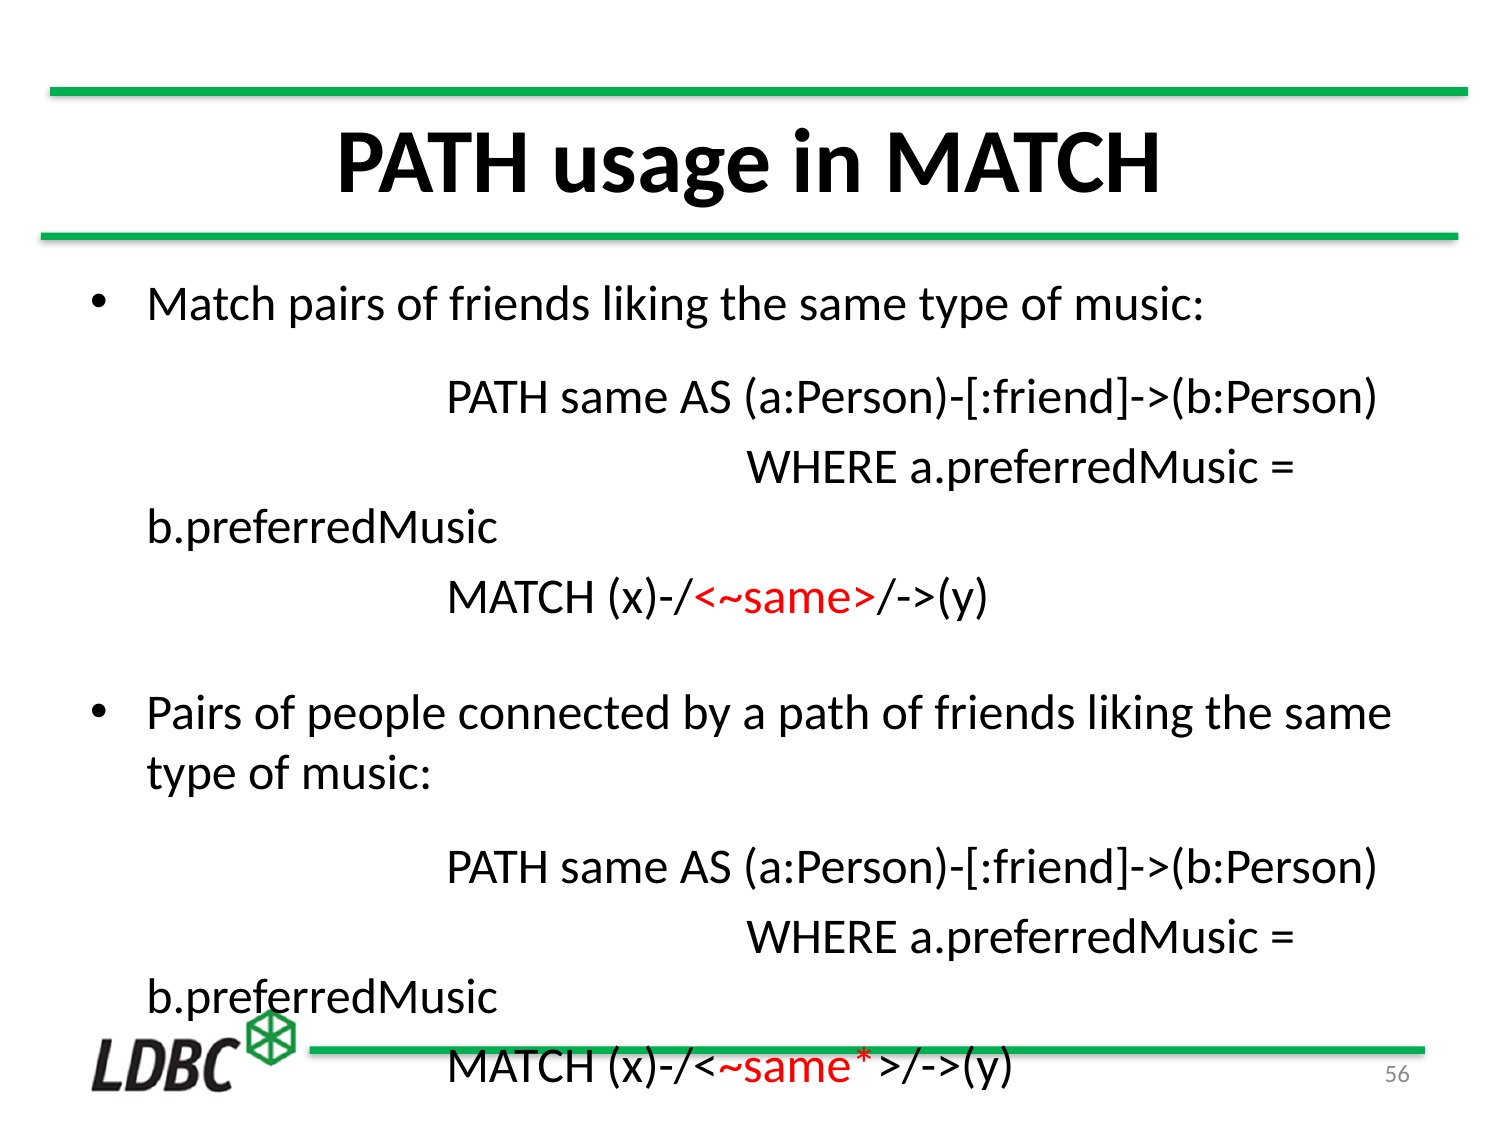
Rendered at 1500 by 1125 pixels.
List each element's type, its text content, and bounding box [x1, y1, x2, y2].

title PATH usage in MATCH [75, 62, 1425, 250]
slide_number 56 [1074, 1042, 1425, 1103]
picture [87, 1005, 301, 1097]
list Match pairs of friends liking the same type of music: PATH same AS (a:Person)-[:friend]->(b:Person) WHERE a.preferredMusic = b.preferredMusic MATCH (x)-/<~same>/->(y) Pairs of people connected by a path of friends liking the same type of music: PATH same AS (a:Person)-[:friend]->(b:Person) WHERE a.preferredMusic = b.preferredMusic MATCH (x)-/<~same*>/->(y) [75, 262, 1425, 1005]
